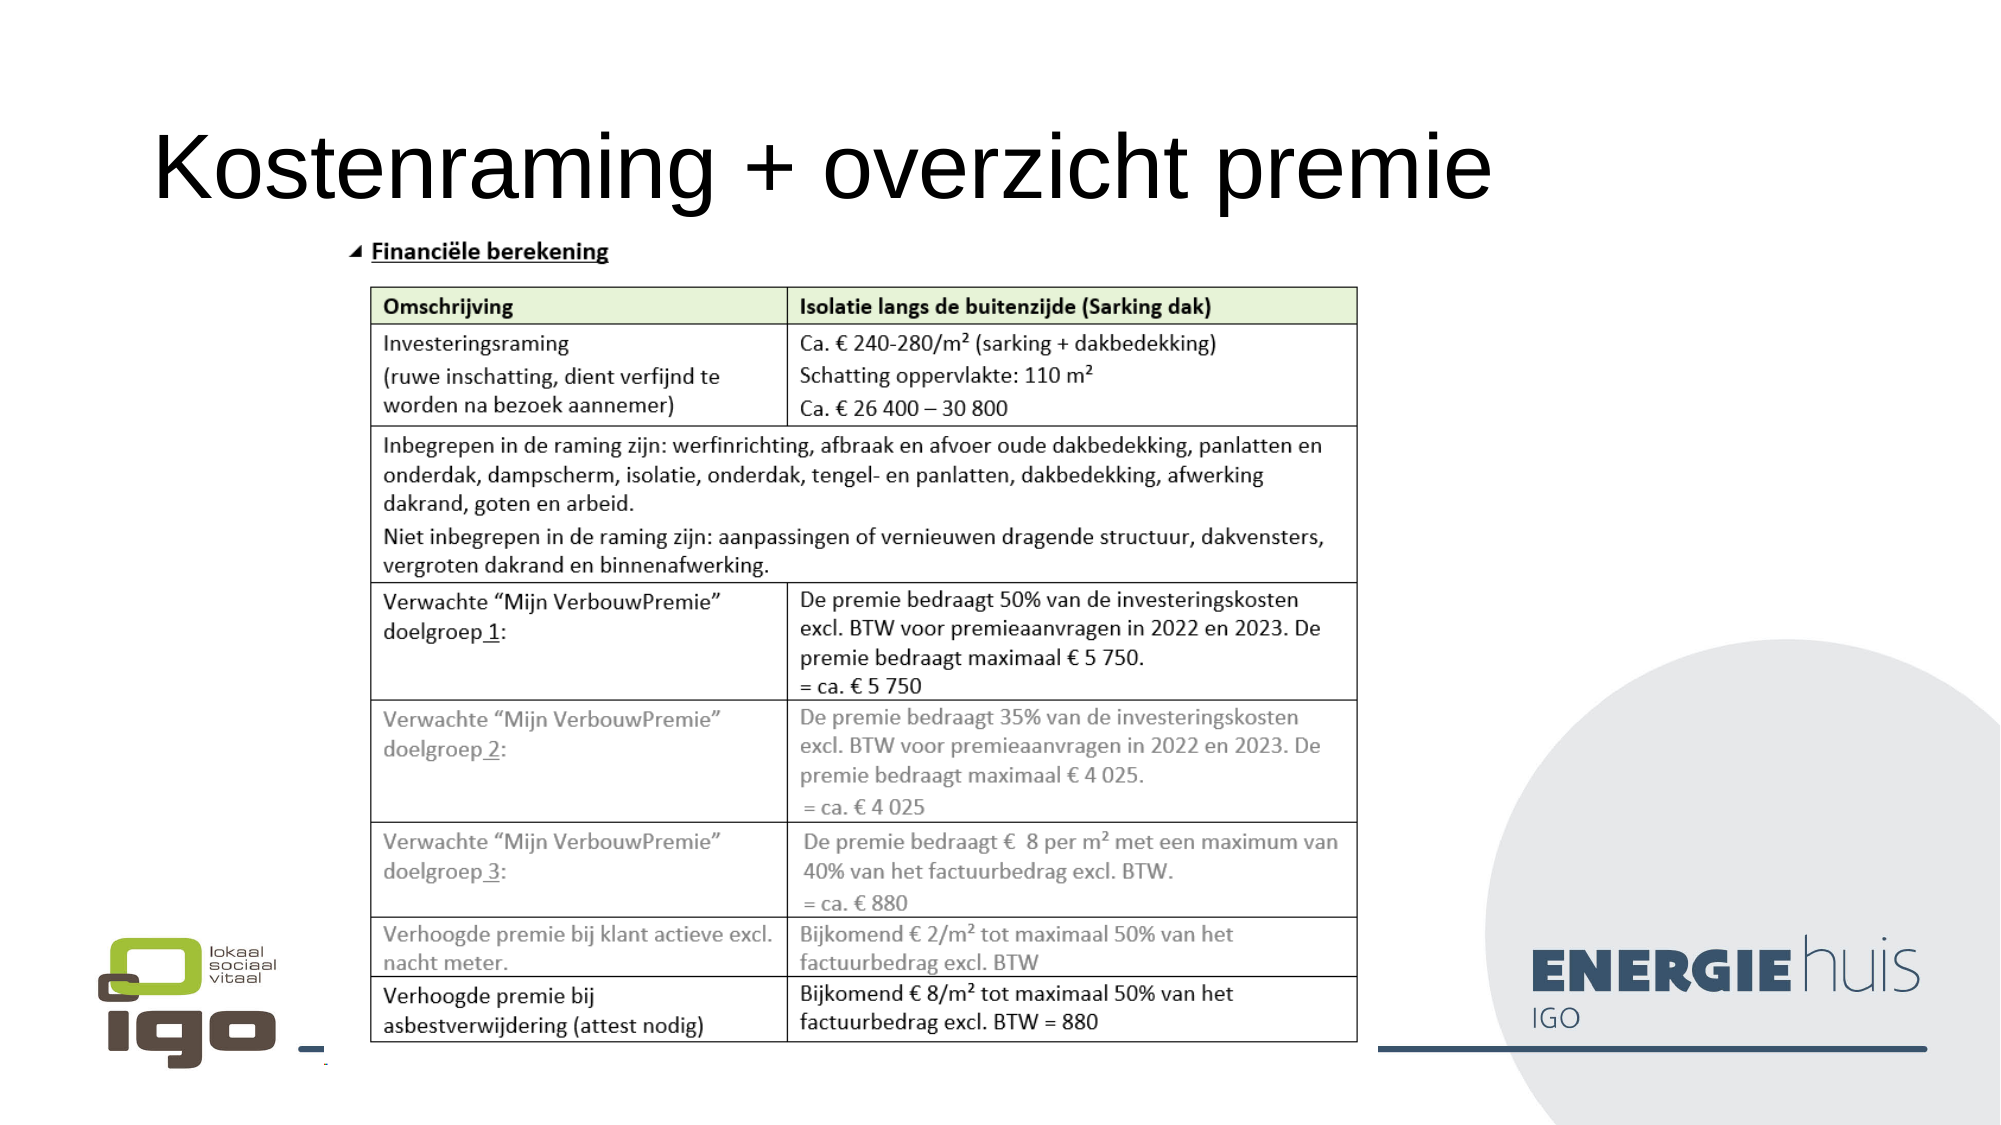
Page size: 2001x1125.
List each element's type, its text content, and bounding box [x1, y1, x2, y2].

picture [0, 0, 2001, 1125]
title Kostenraming + overzicht premie [137, 59, 1863, 278]
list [324, 225, 1378, 1065]
